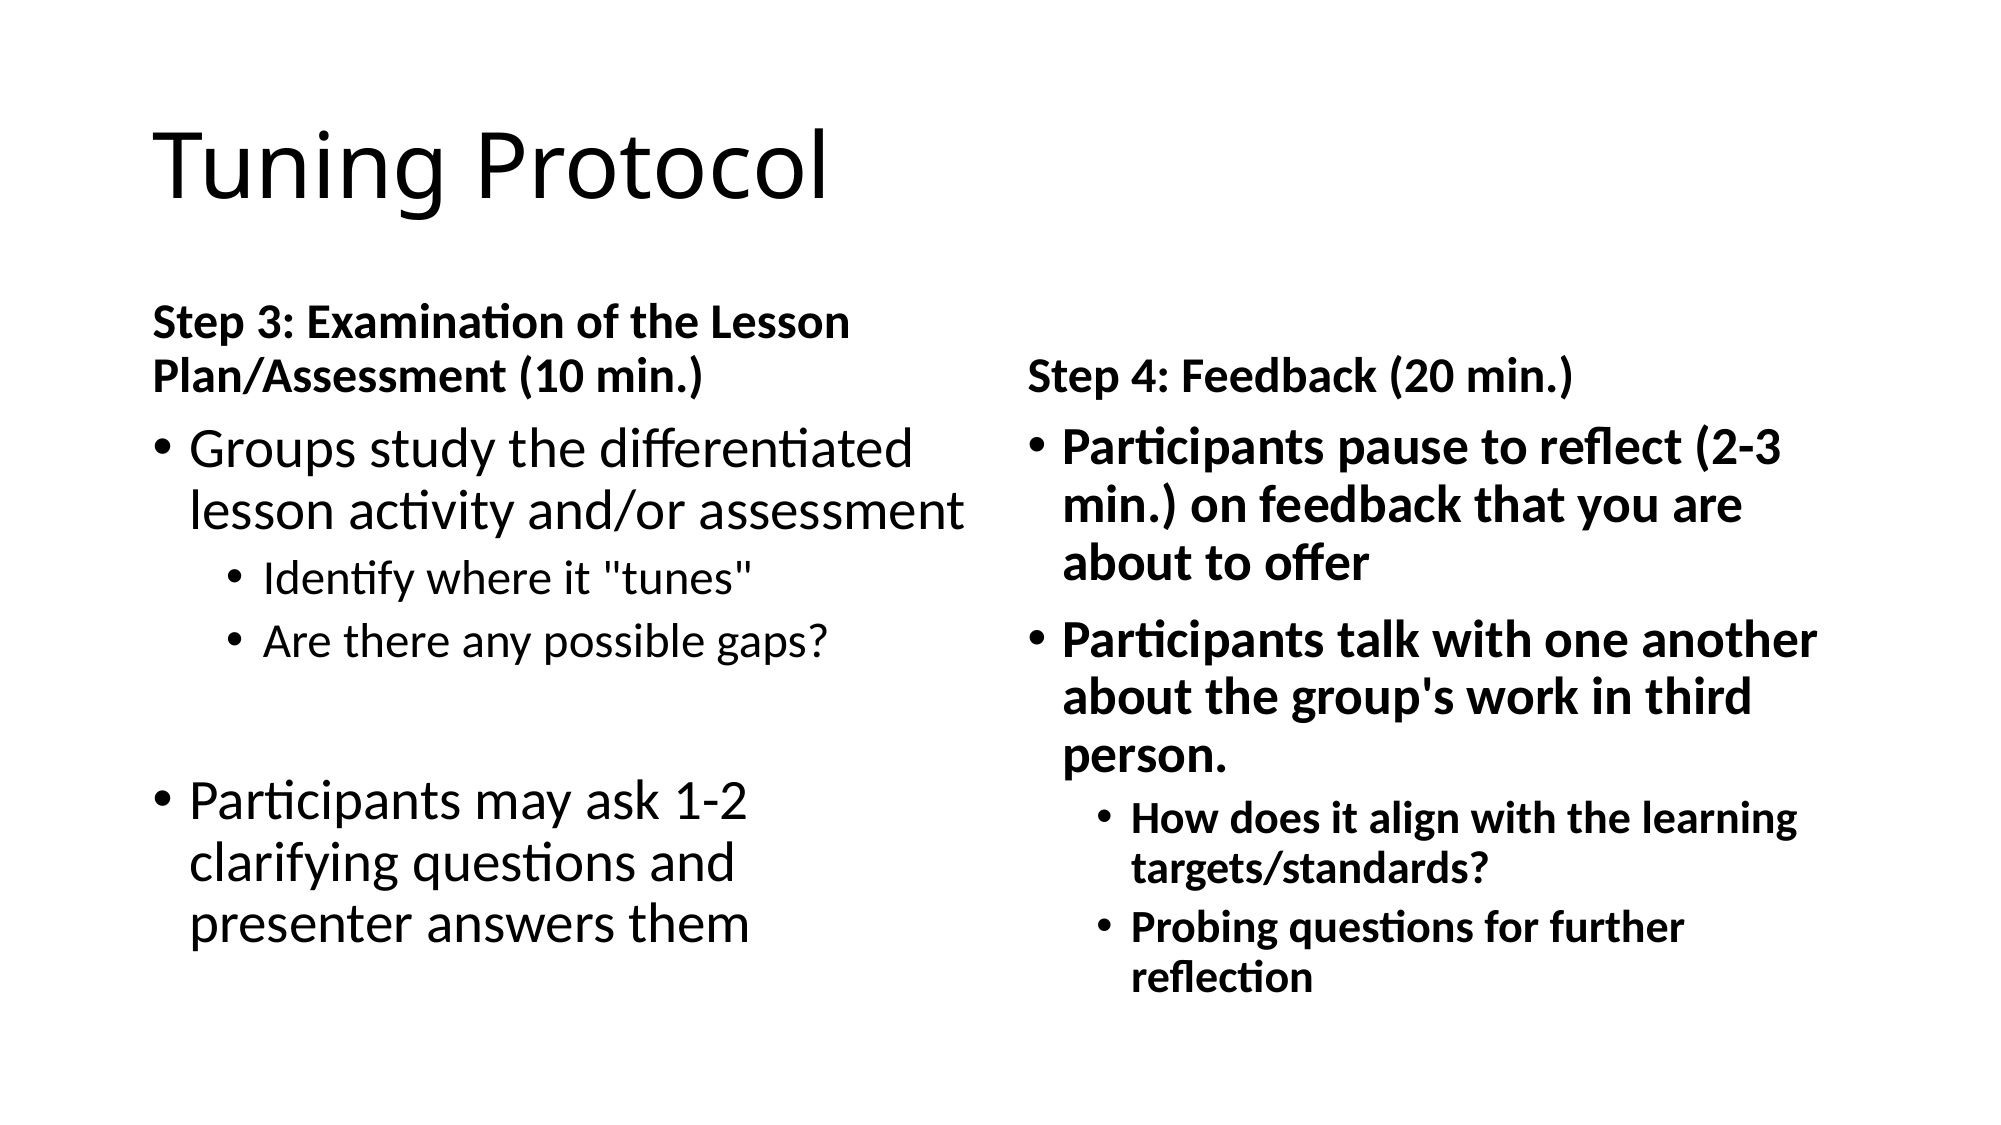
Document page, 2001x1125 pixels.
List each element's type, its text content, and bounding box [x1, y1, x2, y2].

list Participants pause to reflect (2-3 min.) on feedback that you are about to offer Participants talk with one another about the group's work in third person. How does it align with the learning targets/standards? Probing questions for further reflection [1012, 410, 1863, 1016]
title Tuning Protocol [137, 59, 1863, 278]
list Step 4: Feedback (20 min.) [1012, 275, 1863, 410]
list Step 3: Examination of the Lesson Plan/Assessment (10 min.) [137, 275, 984, 410]
list Groups study the differentiated lesson activity and/or assessment Identify where it "tunes" Are there any possible gaps? Participants may ask 1-2 clarifying questions and presenter answers them [137, 410, 984, 1016]
